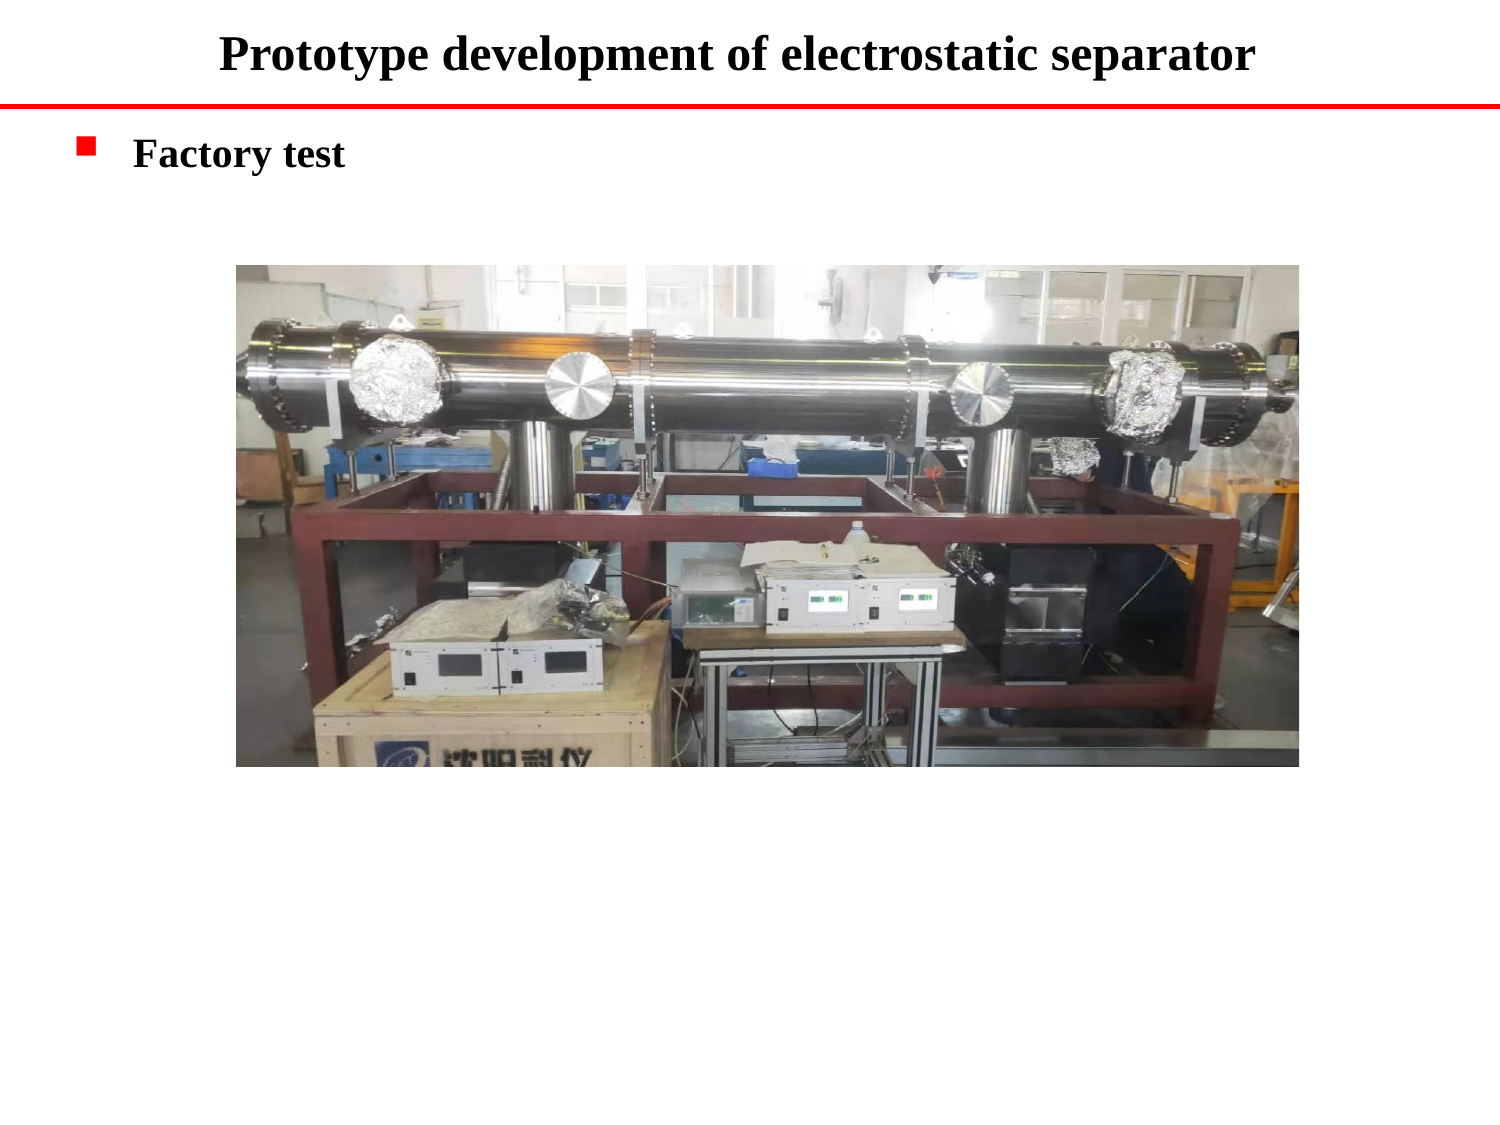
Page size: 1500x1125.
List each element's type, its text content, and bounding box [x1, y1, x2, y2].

title Prototype development of electrostatic separator [59, 0, 1418, 101]
list Factory test [59, 118, 1418, 1122]
picture [235, 265, 1300, 767]
